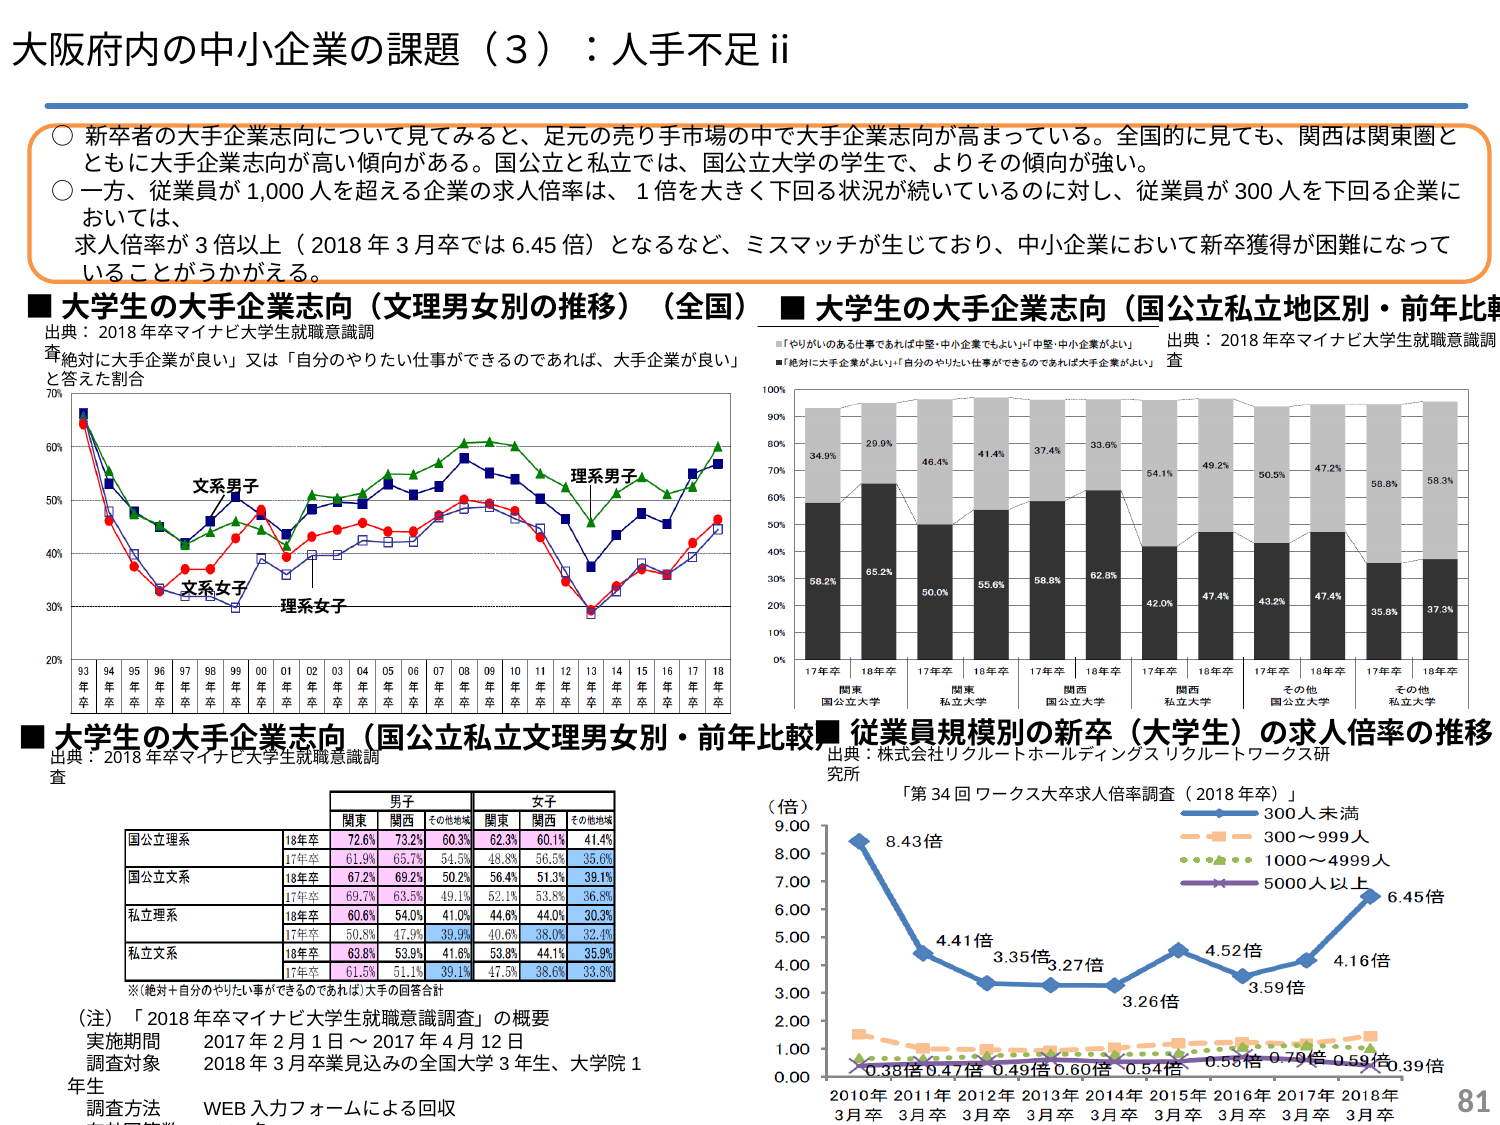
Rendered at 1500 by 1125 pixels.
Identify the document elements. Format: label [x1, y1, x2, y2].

text_box [1, 705, 1500, 793]
picture [761, 385, 1473, 711]
text_box [53, 999, 670, 1125]
text_box [8, 123, 1500, 397]
picture [121, 785, 619, 1000]
picture [758, 793, 1449, 1124]
picture [42, 382, 736, 719]
text_box [0, 19, 814, 79]
slide_number [1156, 1069, 1500, 1125]
picture [757, 325, 1160, 376]
text_box [209, 494, 225, 519]
